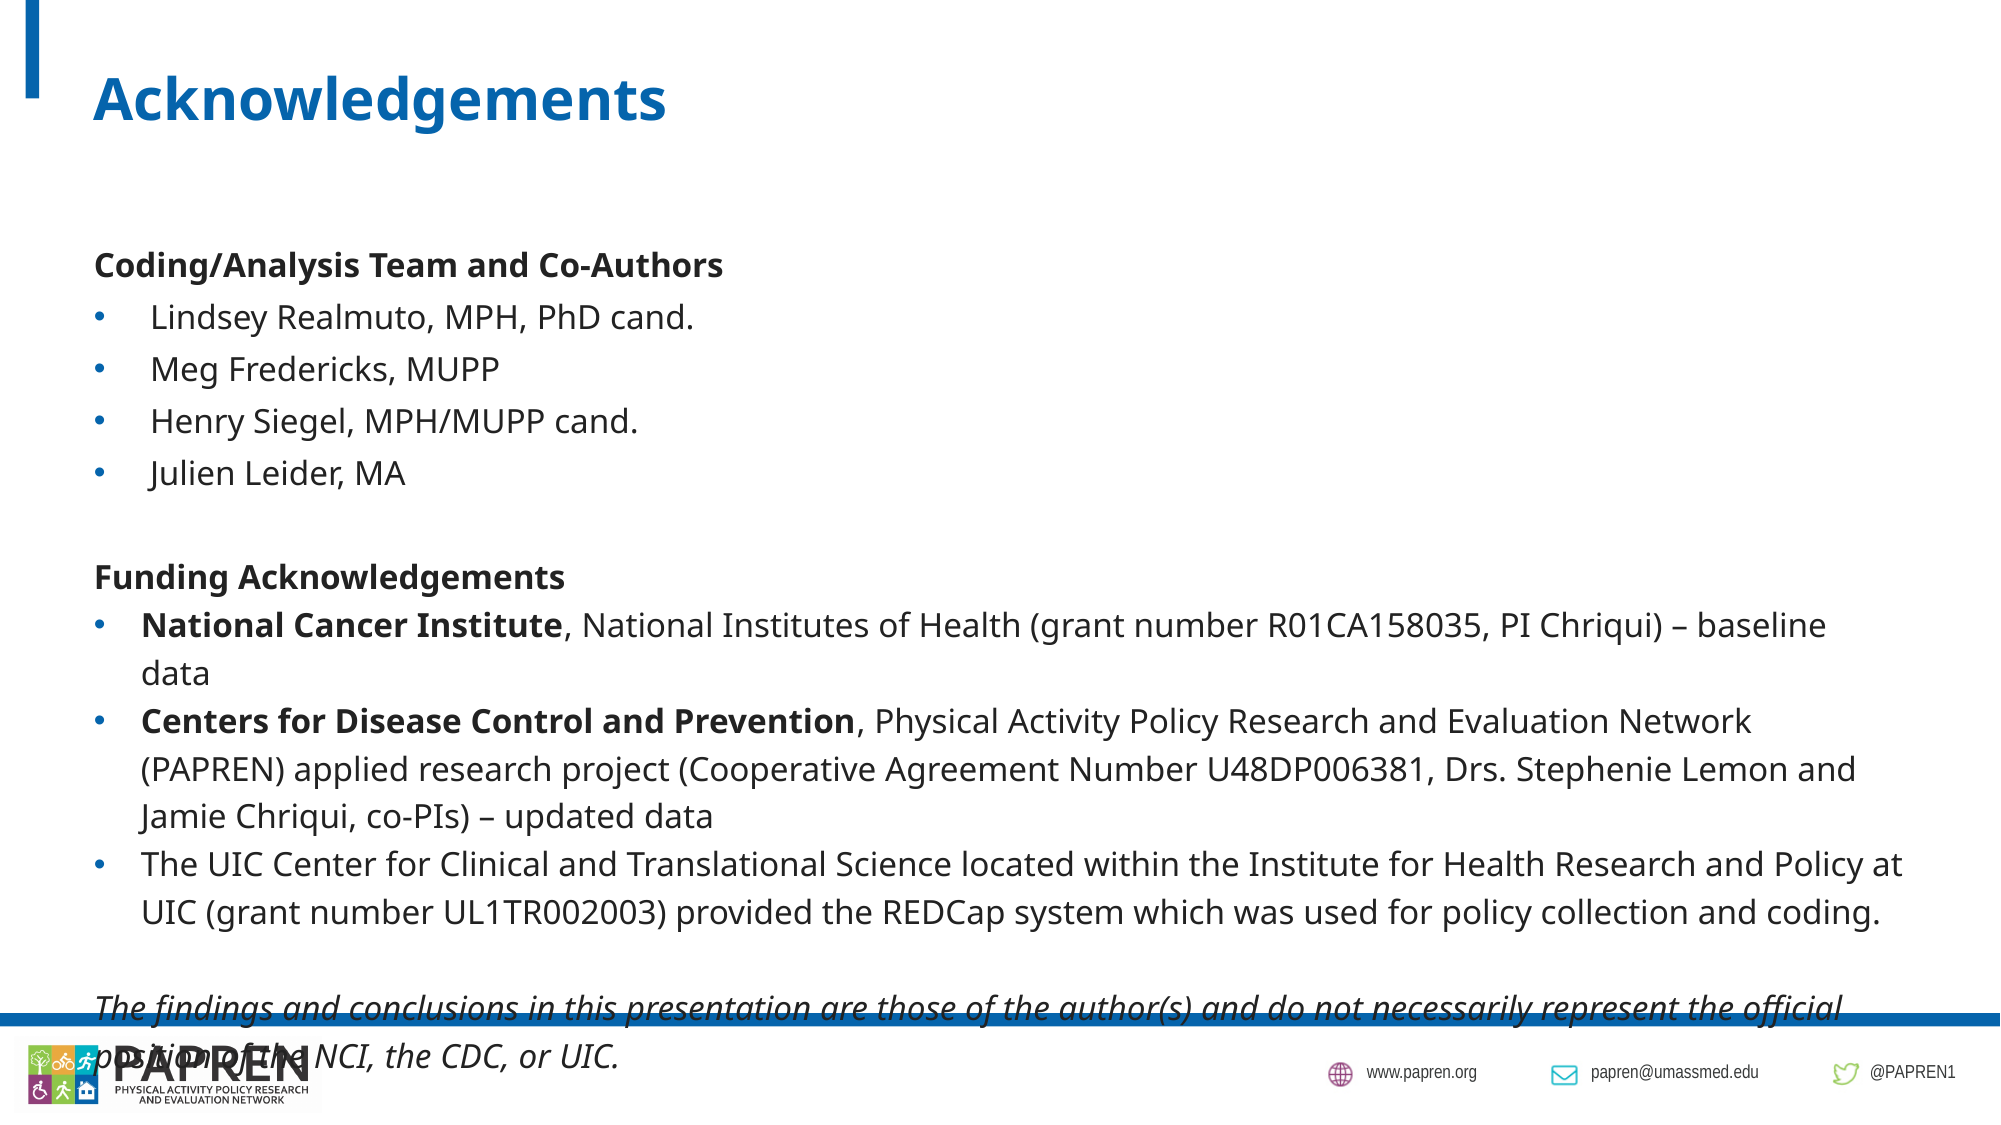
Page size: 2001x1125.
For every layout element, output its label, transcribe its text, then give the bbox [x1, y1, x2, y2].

title Acknowledgements [93, 70, 1907, 204]
picture [14, 1036, 322, 1113]
picture [1822, 1052, 1868, 1096]
picture [1317, 1052, 1364, 1097]
picture [1541, 1052, 1588, 1097]
list Coding/Analysis Team and Co-Authors Lindsey Realmuto, MPH, PhD cand. Meg Fredericks, MUPP Henry Siegel, MPH/MUPP cand. Julien Leider, MA Funding Acknowledgements National Cancer Institute, National Institutes of Health (grant number R01CA158035, PI Chriqui) – baseline data Centers for Disease Control and Prevention, Physical Activity Policy Research and Evaluation Network (PAPREN) applied research project (Cooperative Agreement Number U48DP006381, Drs. Stephenie Lemon and Jamie Chriqui, co-PIs) – updated data The UIC Center for Clinical and Translational Science located within the Institute for Health Research and Policy at UIC (grant number UL1TR002003) provided the REDCap system which was used for policy collection and coding. The findings and conclusions in this presentation are those of the author(s) and do not necessarily represent the official position of the NCI, the CDC, or UIC. [93, 235, 1907, 973]
